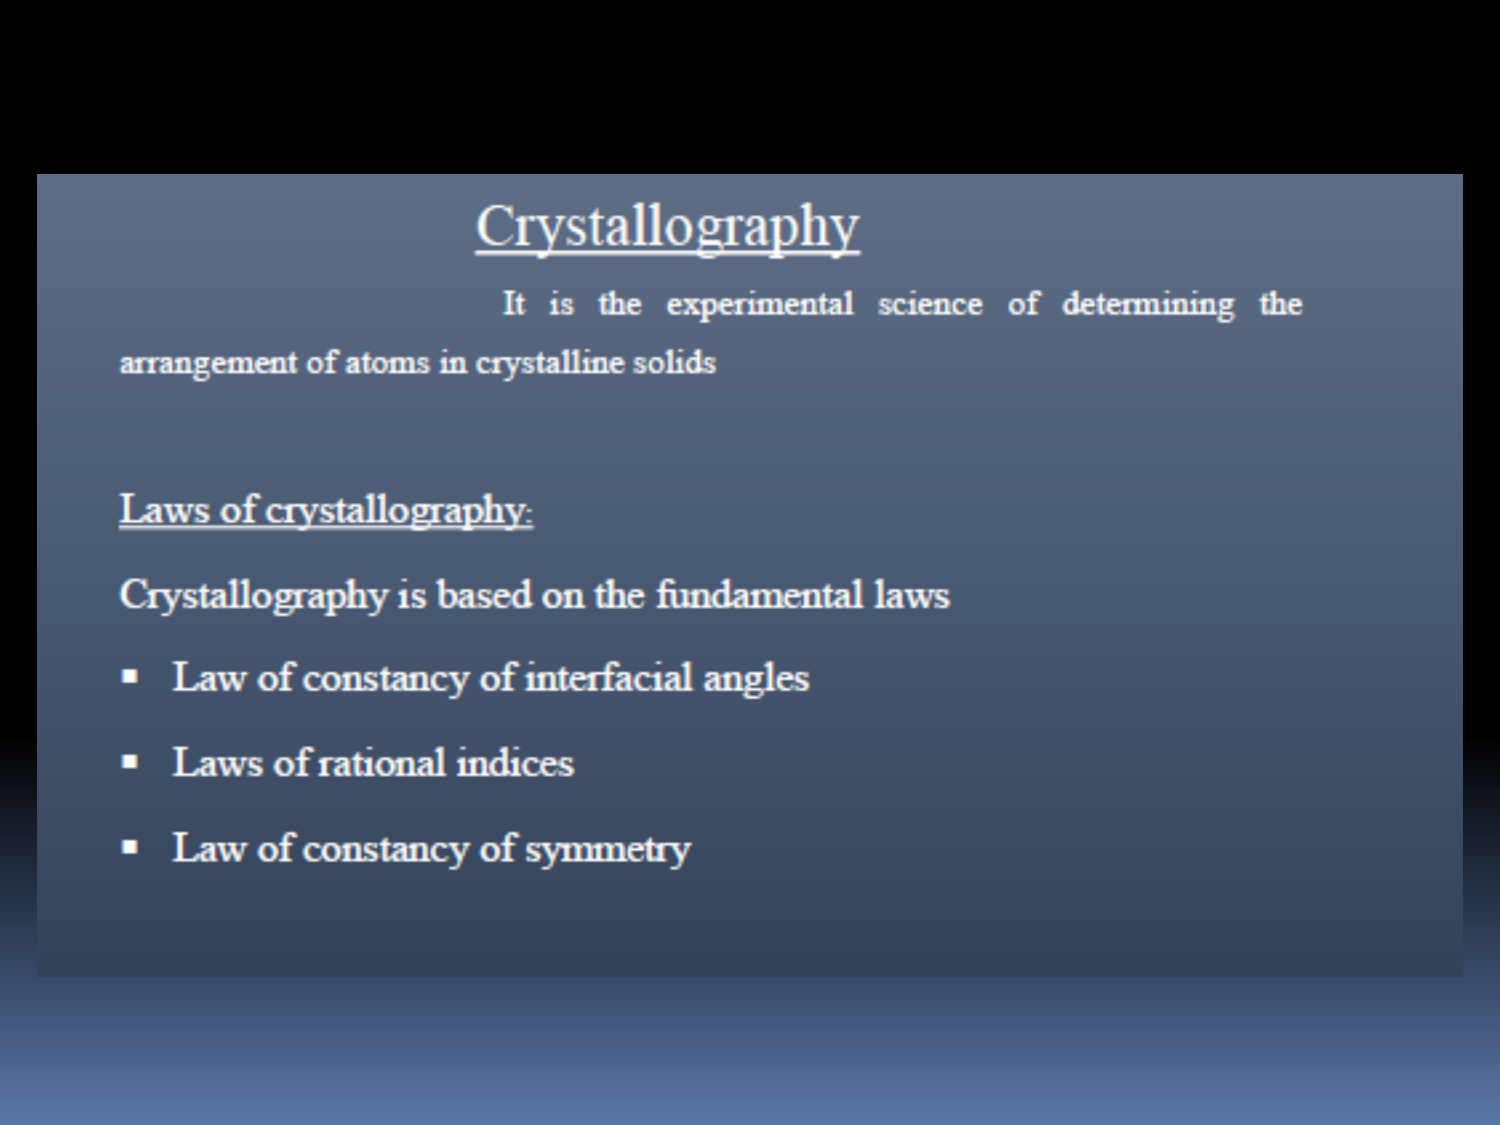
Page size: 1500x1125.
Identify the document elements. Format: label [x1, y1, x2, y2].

picture [36, 174, 1463, 978]
